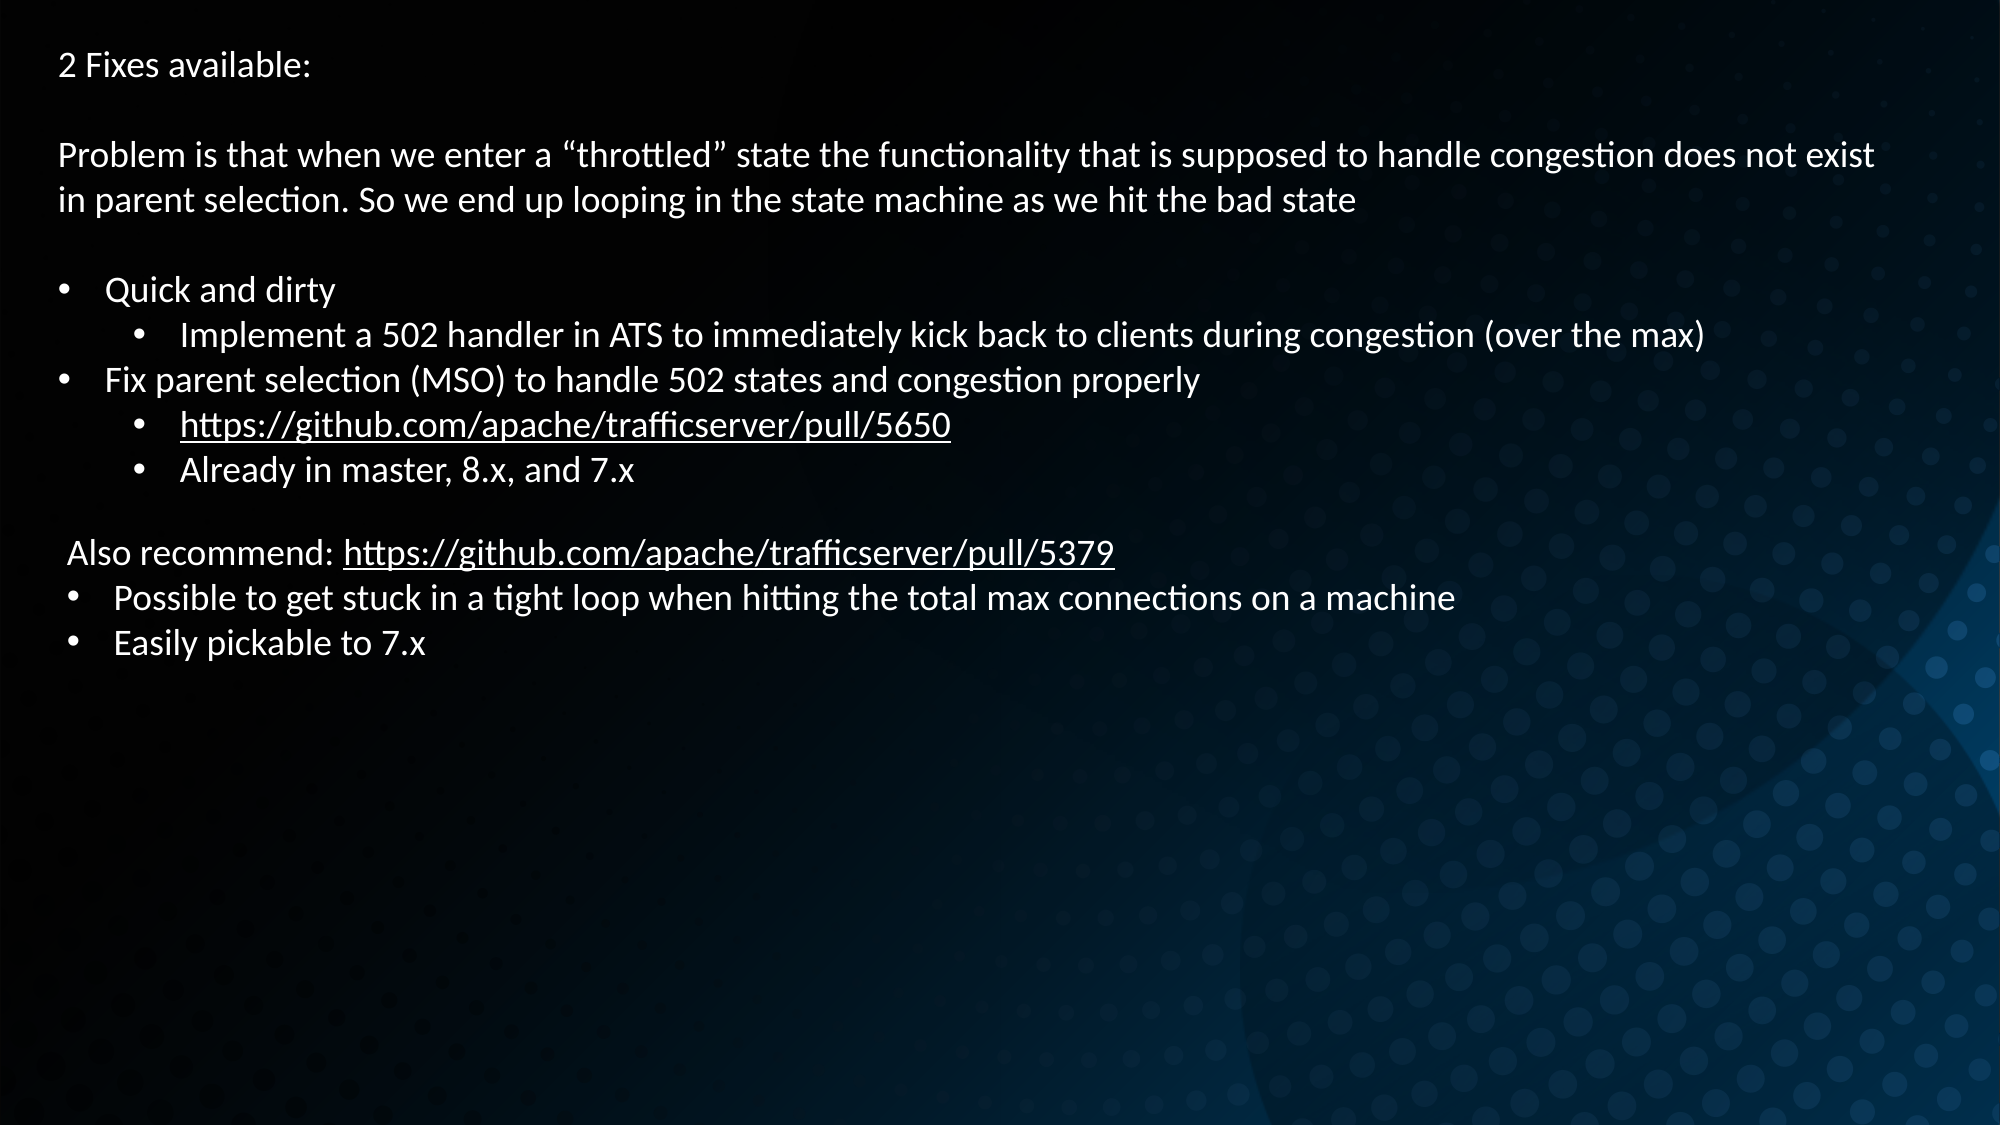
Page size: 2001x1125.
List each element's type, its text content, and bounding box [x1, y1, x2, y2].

text_box Also recommend: https://github.com/apache/trafficserver/pull/5379 Possible to get stuck in a tight loop when hitting the total max connections on a machine Easily pickable to 7.x [52, 520, 1473, 671]
picture [1, 0, 2000, 1125]
text_box 2 Fixes available: Problem is that when we enter a “throttled” state the functionality that is supposed to handle congestion does not exist in parent selection. So we end up looping in the state machine as we hit the bad state Quick and dirty Implement a 502 handler in ATS to immediately kick back to clients during congestion (over the max) Fix parent selection (MSO) to handle 502 states and congestion properly https://github.com/apache/trafficserver/pull/5650 Already in master, 8.x, and 7.x [43, 33, 1907, 498]
